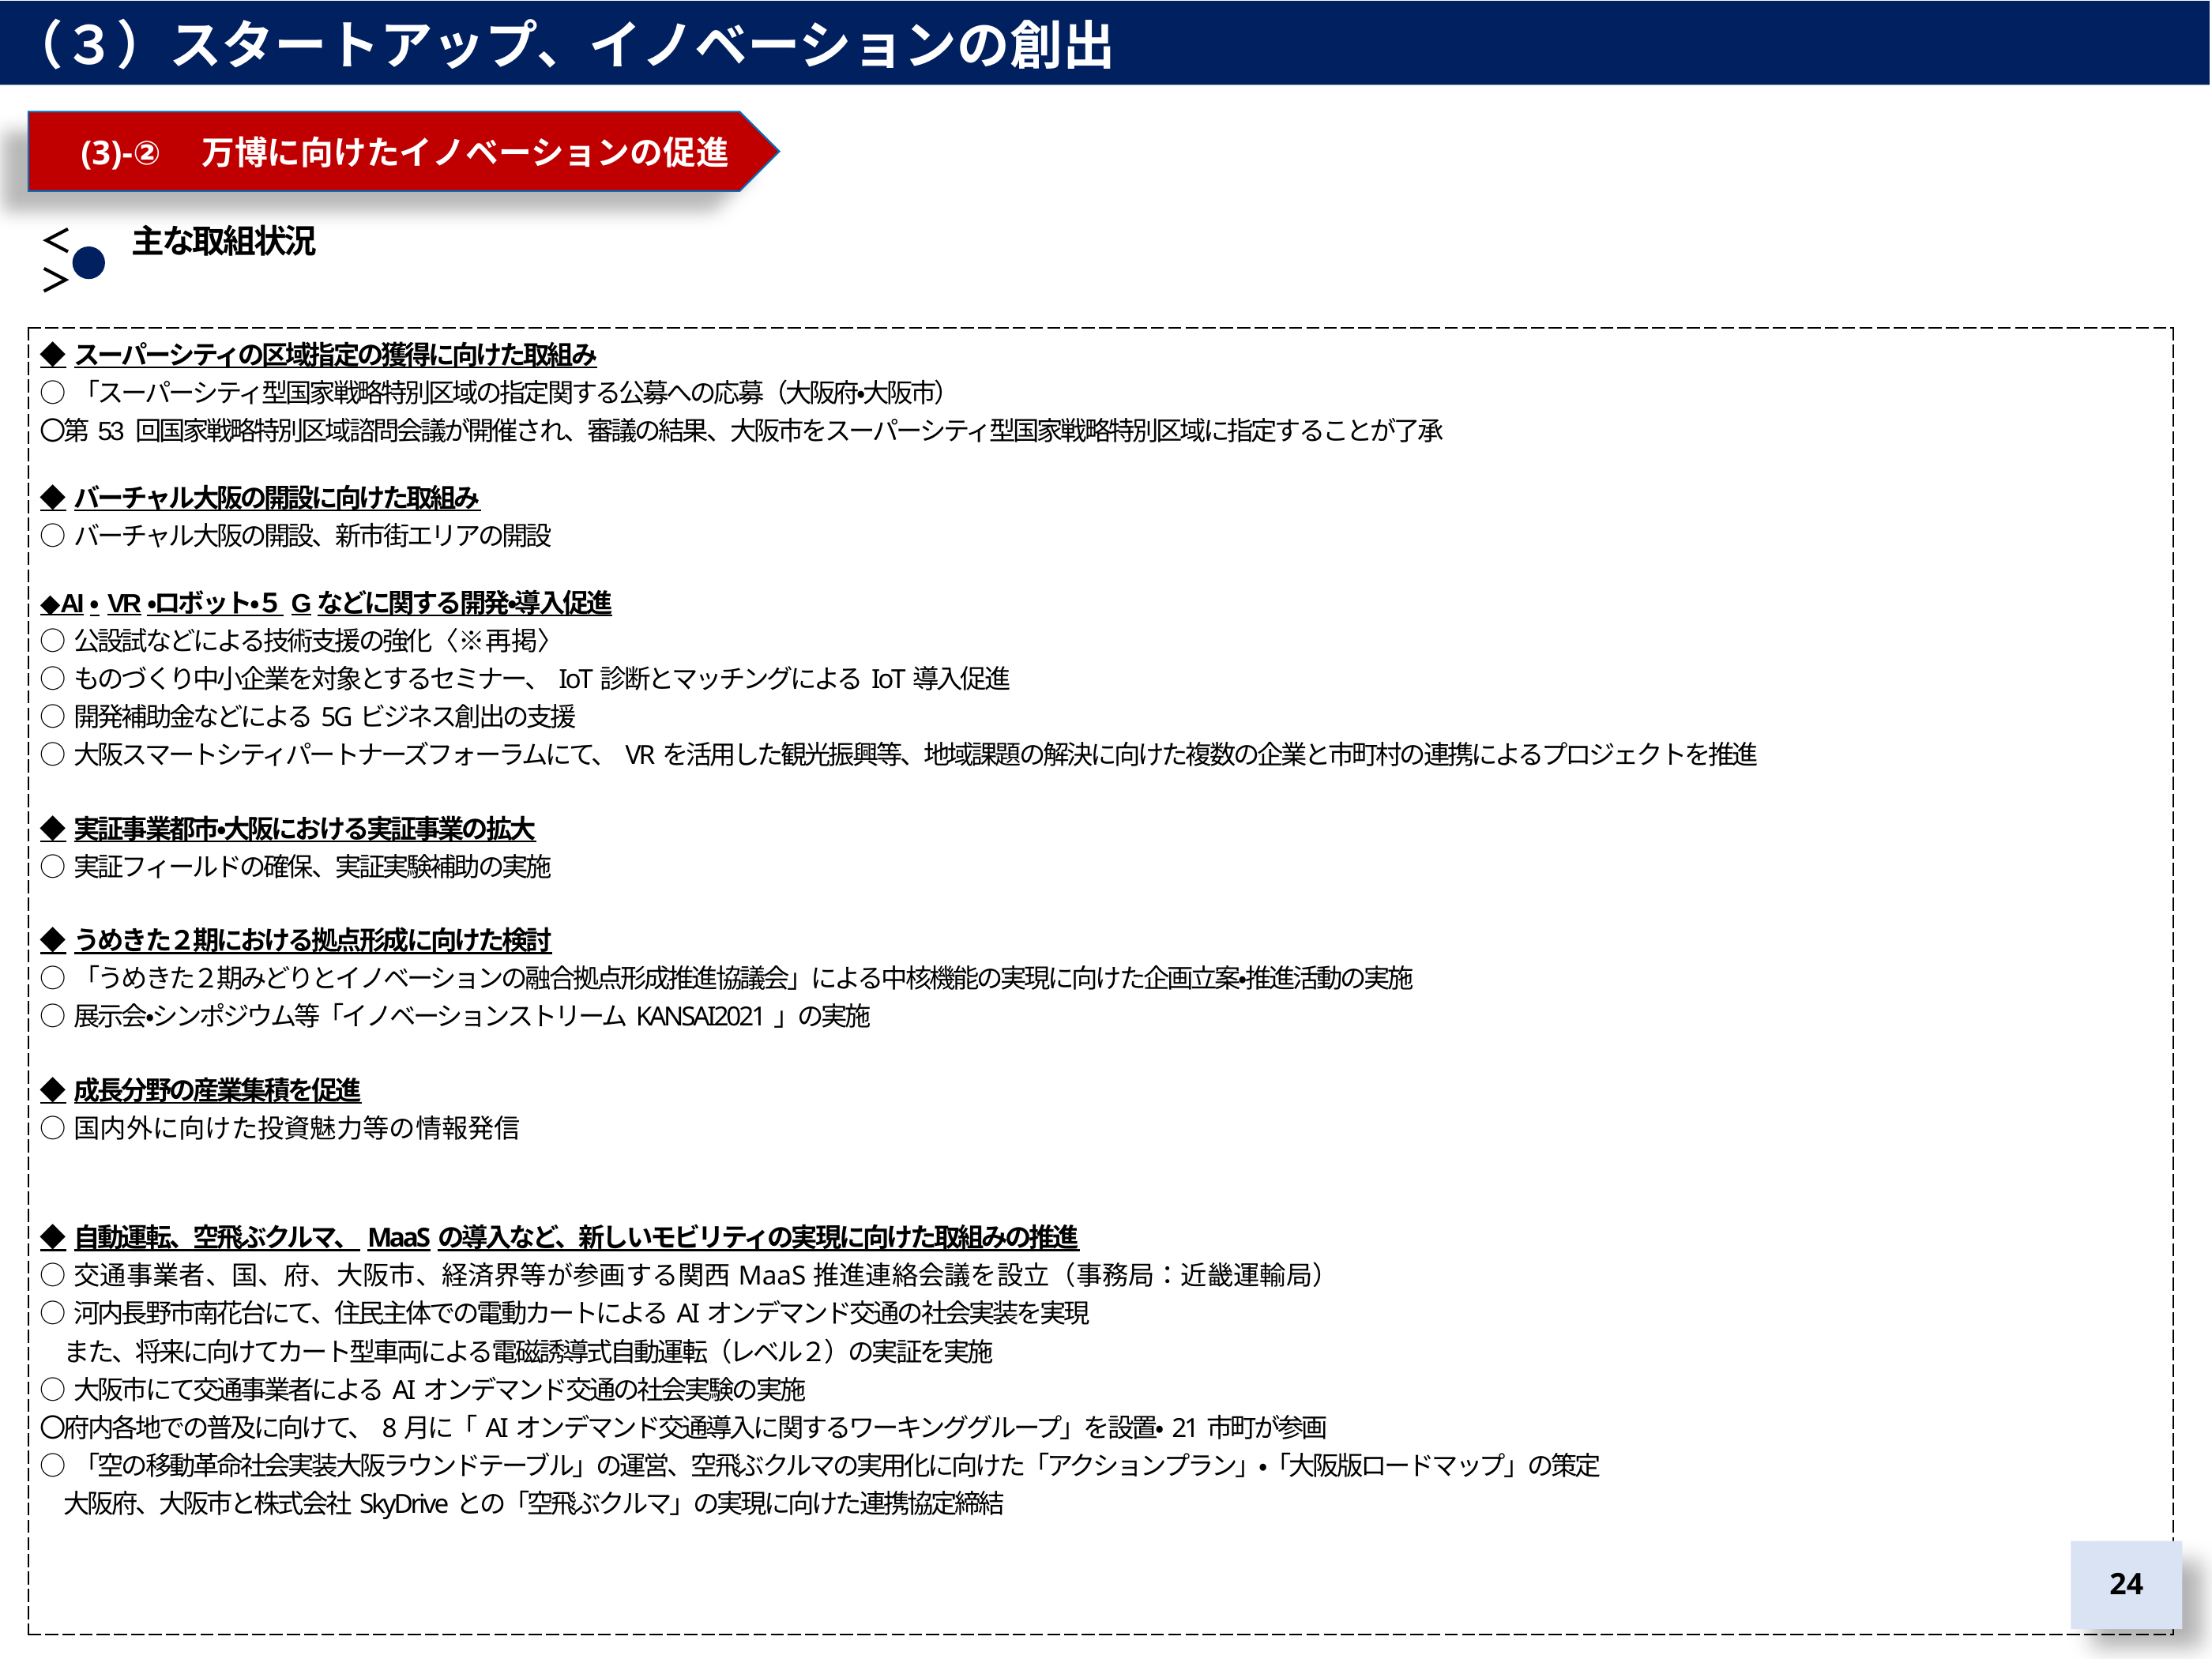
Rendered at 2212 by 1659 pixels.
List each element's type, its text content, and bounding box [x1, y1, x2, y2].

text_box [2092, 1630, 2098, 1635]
text_box ＜ 主な取組状況＞ [28, 228, 352, 292]
text_box （３）スタートアップ、イノベーションの創出 [0, 1, 2210, 85]
text_box (3)-② 万博に向けたイノベーションの促進 [27, 111, 781, 192]
slide_number 23 [2071, 1540, 2183, 1630]
text_box [71, 245, 107, 280]
table_header ◆スーパーシティの区域指定の獲得に向けた取組み ○「スーパーシティ型国家戦略特別区域の指定関する公募への応募（大阪府・大阪市） 〇第53 回国家戦略特別区域諮問会議が開催され、審議の結果、大阪市をスーパーシティ型国家戦略特別区域に指定することが了承 ◆バーチャル大阪の開設に向けた取組み ○バーチャル大阪の開設、新市街エリアの開設 ◆AI・VR・ロボット・５Gなどに関する開発・導入促進 ○公設試などによる技術支援の強化〈※再掲〉 ○ものづくり中小企業を対象とするセミナー、IoT診断とマッチングによるIoT導入促進 ○開発補助金などによる5Gビジネス創出の支援 ○大阪スマートシティパートナーズフォーラムにて、VRを活用した観光振興等、地域課題の解決に向けた複数の企業と市町村の連携によるプロジェクトを推進 ◆実証事業都市・大阪における実証事業の拡大 ○実証フィールドの確保、実証実験補助の実施 ◆うめきた２期における拠点形成に向けた検討 ○「うめきた２期みどりとイノベーションの融合拠点形成推進協議会」による中核機能の実現に向けた企画立案・推進活動の実施 ○展示会・シンポジウム等「イノベーションストリームKANSAI2021」の実施 ◆成長分野の産業集積を促進 ○国内外に向けた投資魅力等の情報発信 ◆自動運転、空飛ぶクルマ、MaaSの導入など、新しいモビリティの実現に向けた取組みの推進 ○交通事業者、国、府、大阪市、経済界等が参画する関西MaaS推進連絡会議を設立（事務局：近畿運輸局） ○河内長野市南花台にて、住民主体での電動カートによるAIオンデマンド交通の社会実装を実現 また、将来に向けてカート型車両による電磁誘導式自動運転（レベル２）の実証を実施 ○大阪市にて交通事業者によるAIオンデマンド交通の社会実験の実施 〇府内各地での普及に向けて、8月に「AIオンデマンド交通導入に関するワーキンググループ」を設置・21市町が参画 ○「空の移動革命社会実装大阪ラウンドテーブル」の運営、空飛ぶクルマの実用化に向けた「アクションプラン」・「大阪版ロードマップ」の策定 大阪府、大阪市と株式会社SkyDriveとの「空飛ぶクルマ」の実現に向けた連携協定締結 [28, 328, 2173, 1635]
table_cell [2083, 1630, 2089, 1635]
